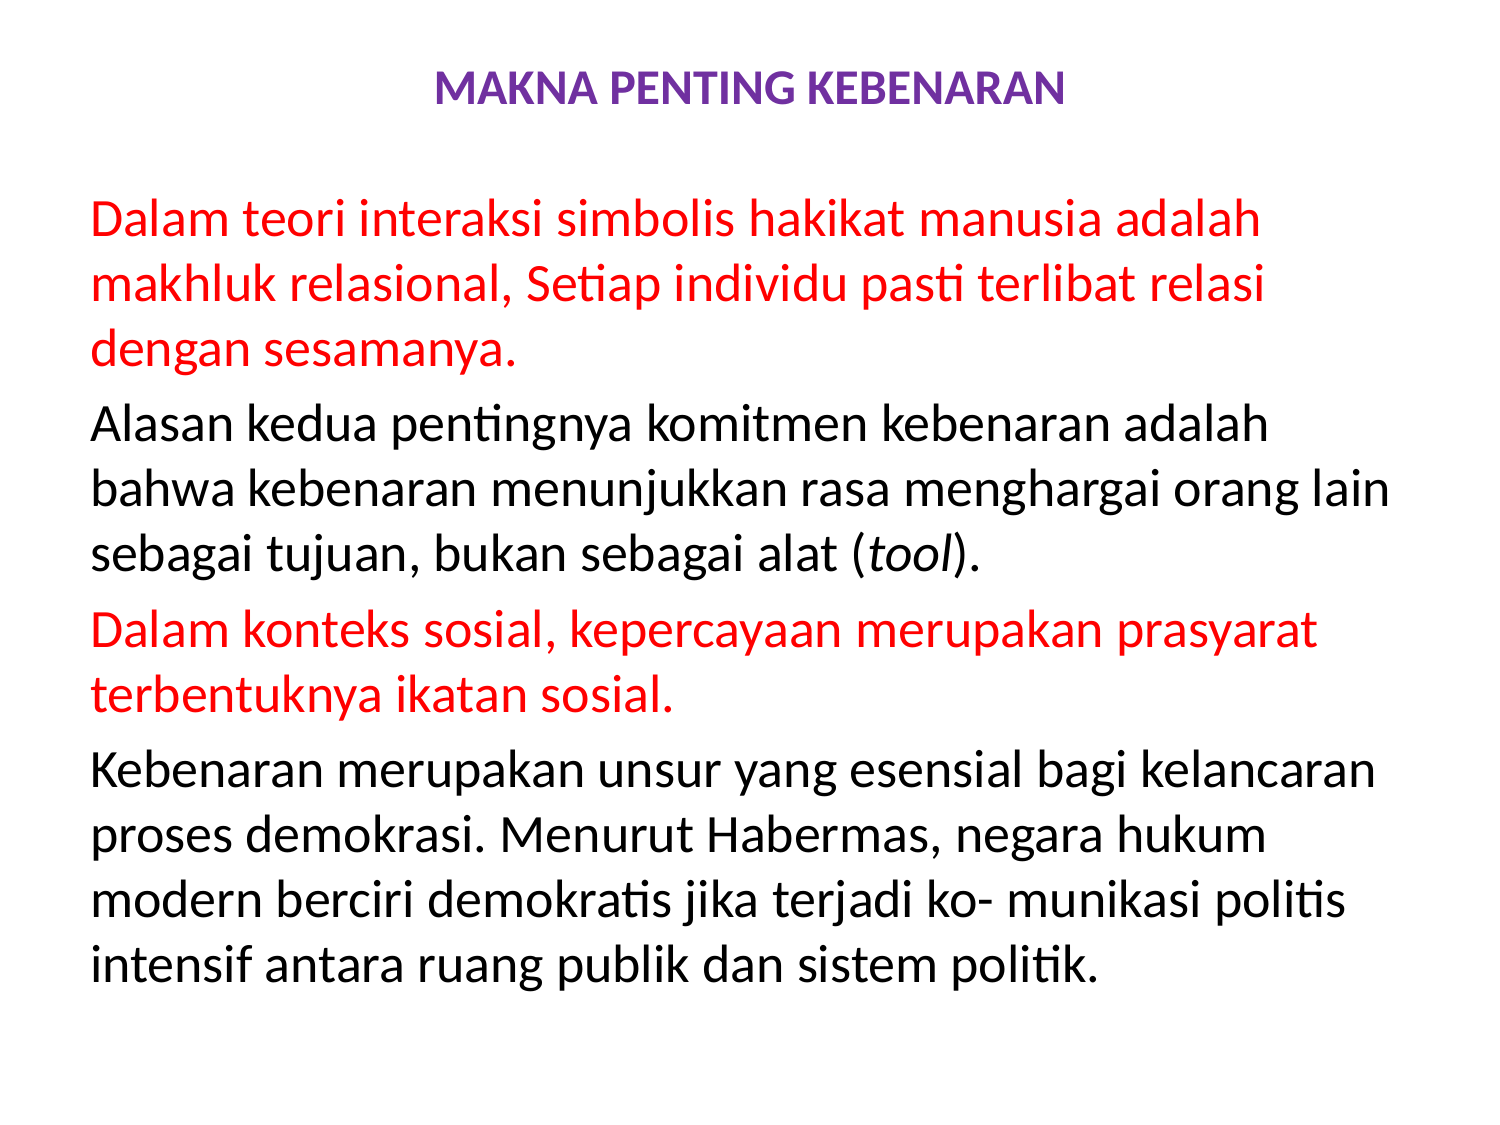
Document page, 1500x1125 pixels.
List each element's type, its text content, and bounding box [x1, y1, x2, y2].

list Dalam teori interaksi simbolis hakikat manusia adalah makhluk relasional, Setiap individu pasti terlibat relasi dengan sesamanya. Alasan kedua pentingnya komitmen kebenaran adalah bahwa kebenaran menunjukkan rasa menghargai orang lain sebagai tujuan, bukan sebagai alat (tool). Dalam konteks sosial, kepercayaan merupakan prasyarat terbentuknya ikatan sosial. Kebenaran merupakan unsur yang esensial bagi kelancaran proses demokrasi. Menurut Habermas, negara hukum modern berciri demokratis jika terjadi ko- munikasi politis intensif antara ruang publik dan sistem politik. [75, 174, 1425, 1005]
title MAKNA PENTING KEBENARAN [75, 45, 1425, 125]
